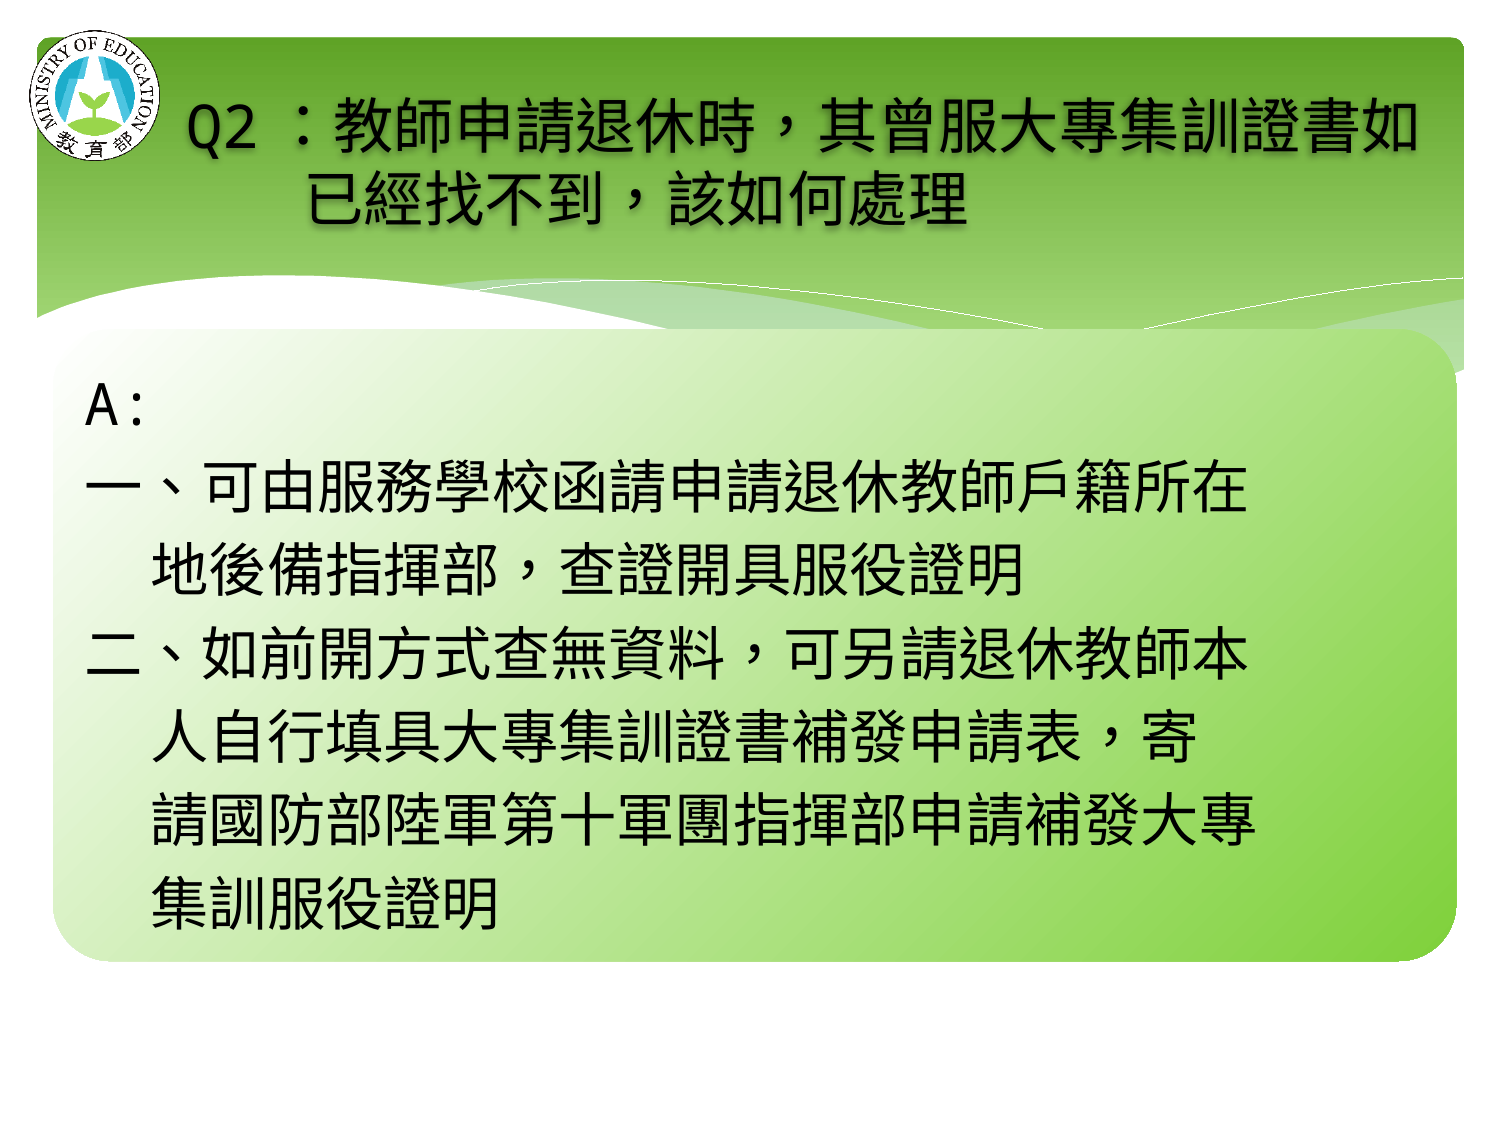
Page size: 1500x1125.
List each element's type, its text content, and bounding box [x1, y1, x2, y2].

text_box A: 一、可由服務學校函請申請退休教師戶籍所在 地後備指揮部，查證開具服役證明 二、如前開方式查無資料，可另請退休教師本 人自行填具大專集訓證書補發申請表，寄 請國防部陸軍第十軍團指揮部申請補發大專 集訓服役證明 [53, 329, 1457, 962]
picture [29, 30, 160, 162]
title Q2：教師申請退休時，其曾服大專集訓證書如已經找不到，該如何處理 [170, 72, 1447, 250]
